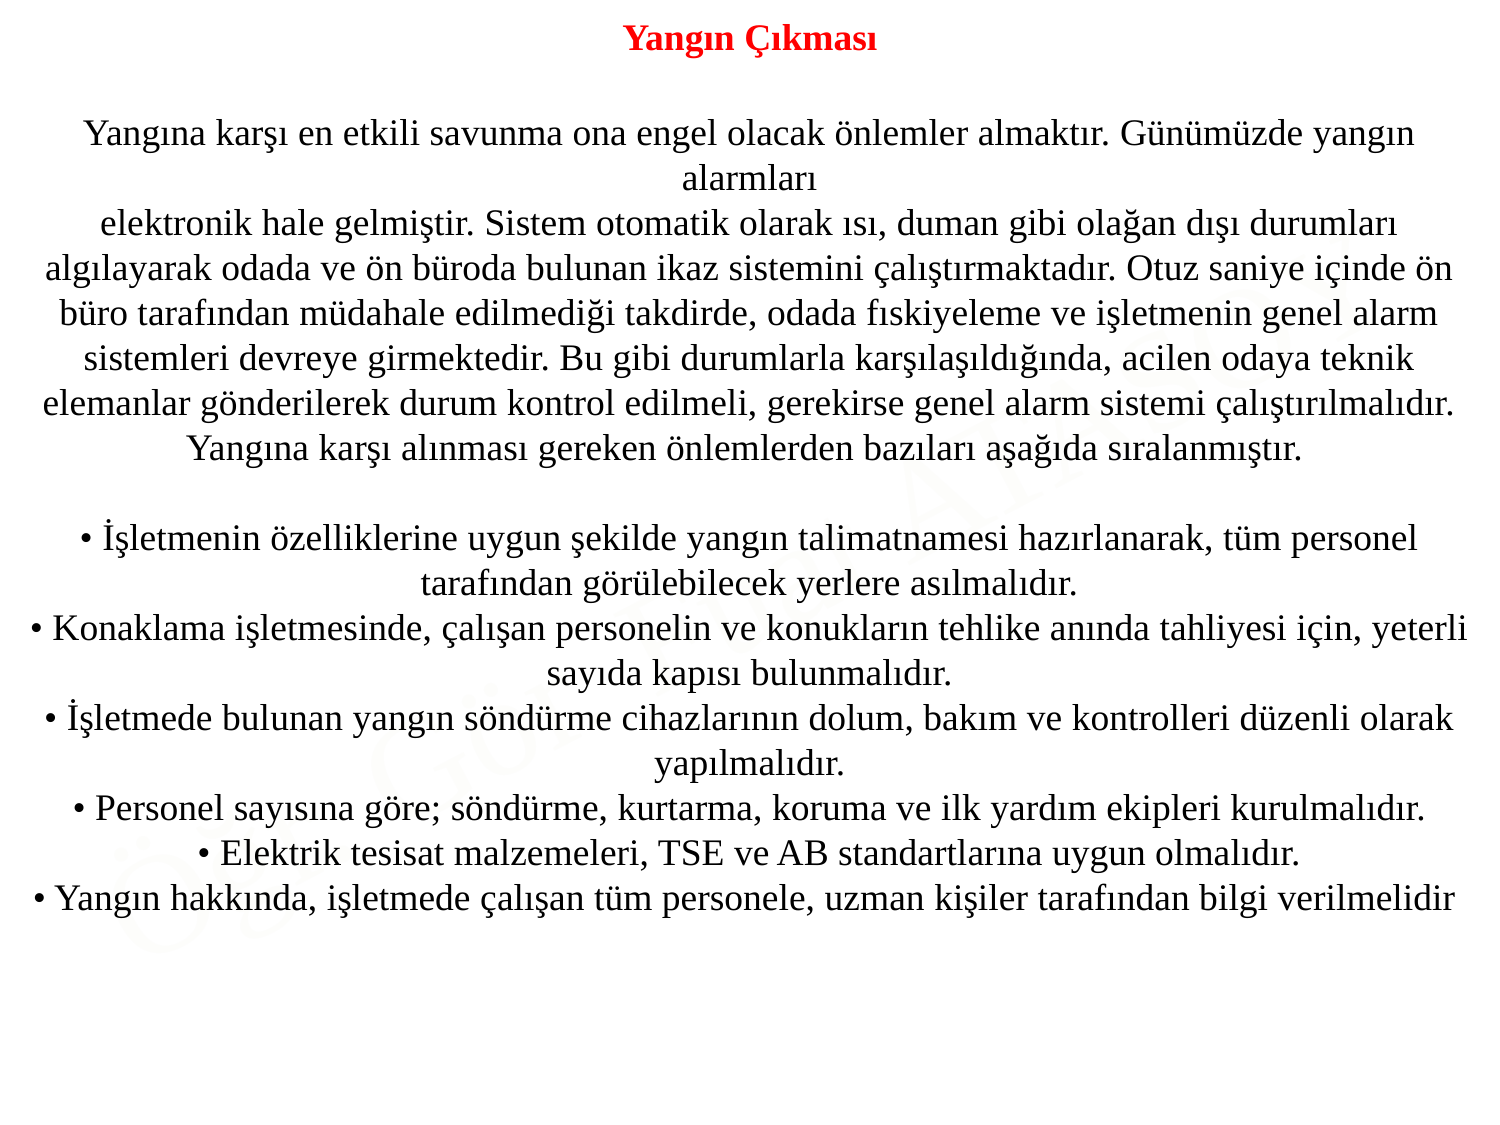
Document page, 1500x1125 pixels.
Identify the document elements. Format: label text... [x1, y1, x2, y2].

text_box Yangın Çıkması Yangına karşı en etkili savunma ona engel olacak önlemler almaktır. Günümüzde yangın alarmları elektronik hale gelmiştir. Sistem otomatik olarak ısı, duman gibi olağan dışı durumları algılayarak odada ve ön büroda bulunan ikaz sistemini çalıştırmaktadır. Otuz saniye içinde ön büro tarafından müdahale edilmediği takdirde, odada fıskiyeleme ve işletmenin genel alarm sistemleri devreye girmektedir. Bu gibi durumlarla karşılaşıldığında, acilen odaya teknik elemanlar gönderilerek durum kontrol edilmeli, gerekirse genel alarm sistemi çalıştırılmalıdır. Yangına karşı alınması gereken önlemlerden bazıları aşağıda sıralanmıştır. • İşletmenin özelliklerine uygun şekilde yangın talimatnamesi hazırlanarak, tüm personel tarafından görülebilecek yerlere asılmalıdır. • Konaklama işletmesinde, çalışan personelin ve konukların tehlike anında tahliyesi için, yeterli sayıda kapısı bulunmalıdır. • İşletmede bulunan yangın söndürme cihazlarının dolum, bakım ve kontrolleri düzenli olarak yapılmalıdır. • Personel sayısına göre; söndürme, kurtarma, koruma ve ilk yardım ekipleri kurulmalıdır. • Elektrik tesisat malzemeleri, TSE ve AB standartlarına uygun olmalıdır. • Yangın hakkında, işletmede çalışan tüm personele, uzman kişiler tarafından bilgi verilmelidir [0, 5, 1500, 1116]
